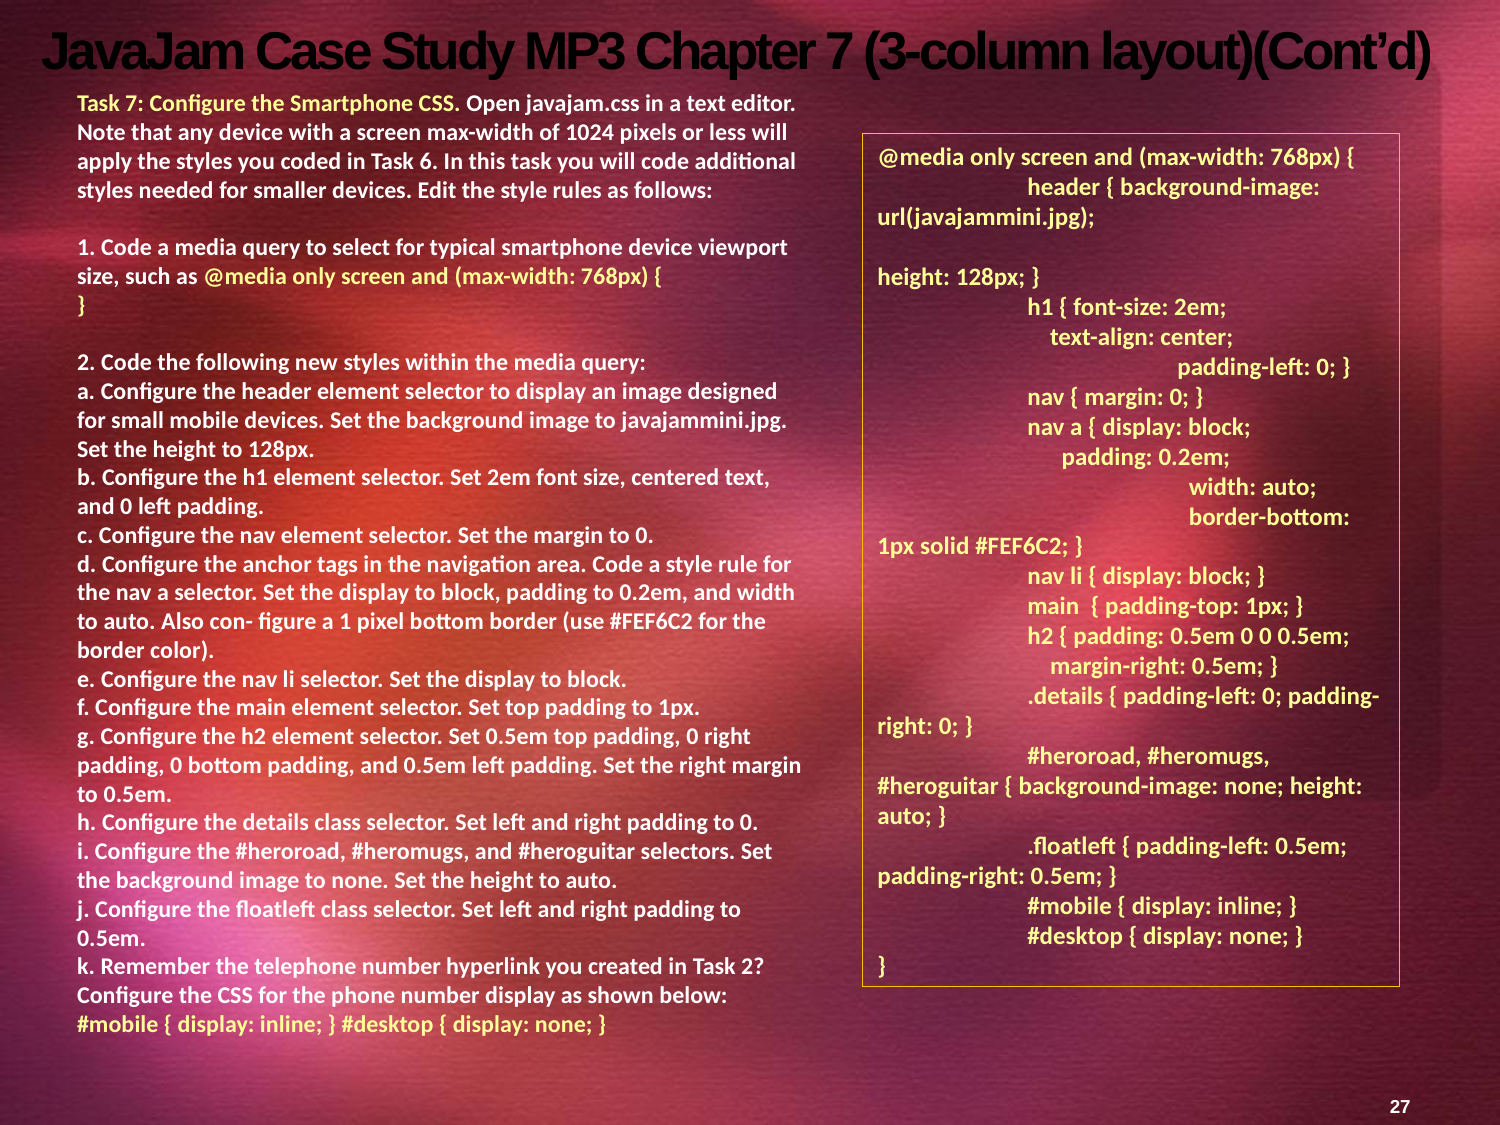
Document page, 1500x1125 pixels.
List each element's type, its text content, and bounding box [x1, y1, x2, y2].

text_box Task 7: Configure the Smartphone CSS. Open javajam.css in a text editor. Note that any device with a screen max-width of 1024 pixels or less will apply the styles you coded in Task 6. In this task you will code additional styles needed for smaller devices. Edit the style rules as follows: 1. Code a media query to select for typical smartphone device viewport size, such as @media only screen and (max-width: 768px) { } 2. Code the following new styles within the media query: a. Configure the header element selector to display an image designed for small mobile devices. Set the background image to javajammini.jpg. Set the height to 128px. b. Configure the h1 element selector. Set 2em font size, centered text, and 0 left padding. c. Configure the nav element selector. Set the margin to 0. d. Configure the anchor tags in the navigation area. Code a style rule for the nav a selector. Set the display to block, padding to 0.2em, and width to auto. Also con- figure a 1 pixel bottom border (use #FEF6C2 for the border color). e. Configure the nav li selector. Set the display to block. f. Configure the main element selector. Set top padding to 1px. g. Configure the h2 element selector. Set 0.5em top padding, 0 right padding, 0 bottom padding, and 0.5em left padding. Set the right margin to 0.5em. h. Configure the details class selector. Set left and right padding to 0. i. Configure the #heroroad, #heromugs, and #heroguitar selectors. Set the background image to none. Set the height to auto. j. Configure the floatleft class selector. Set left and right padding to 0.5em. k. Remember the telephone number hyperlink you created in Task 2? Configure the CSS for the phone number display as shown below: #mobile { display: inline; } #desktop { display: none; } [62, 80, 825, 1045]
picture [0, 0, 1500, 1125]
title JavaJam Case Study MP3 Chapter 7 (3-column layout)(Cont’d) [41, 23, 1438, 88]
text_box @media only screen and (max-width: 768px) { header { background-image: url(javajammini.jpg); height: 128px; } h1 { font-size: 2em; text-align: center; padding-left: 0; } nav { margin: 0; } nav a { display: block; padding: 0.2em; width: auto; border-bottom: 1px solid #FEF6C2; } nav li { display: block; } main { padding-top: 1px; } h2 { padding: 0.5em 0 0 0.5em; margin-right: 0.5em; } .details { padding-left: 0; padding-right: 0; } #heroroad, #heromugs, #heroguitar { background-image: none; height: auto; } .floatleft { padding-left: 0.5em; padding-right: 0.5em; } #mobile { display: inline; } #desktop { display: none; } } [862, 133, 1400, 987]
